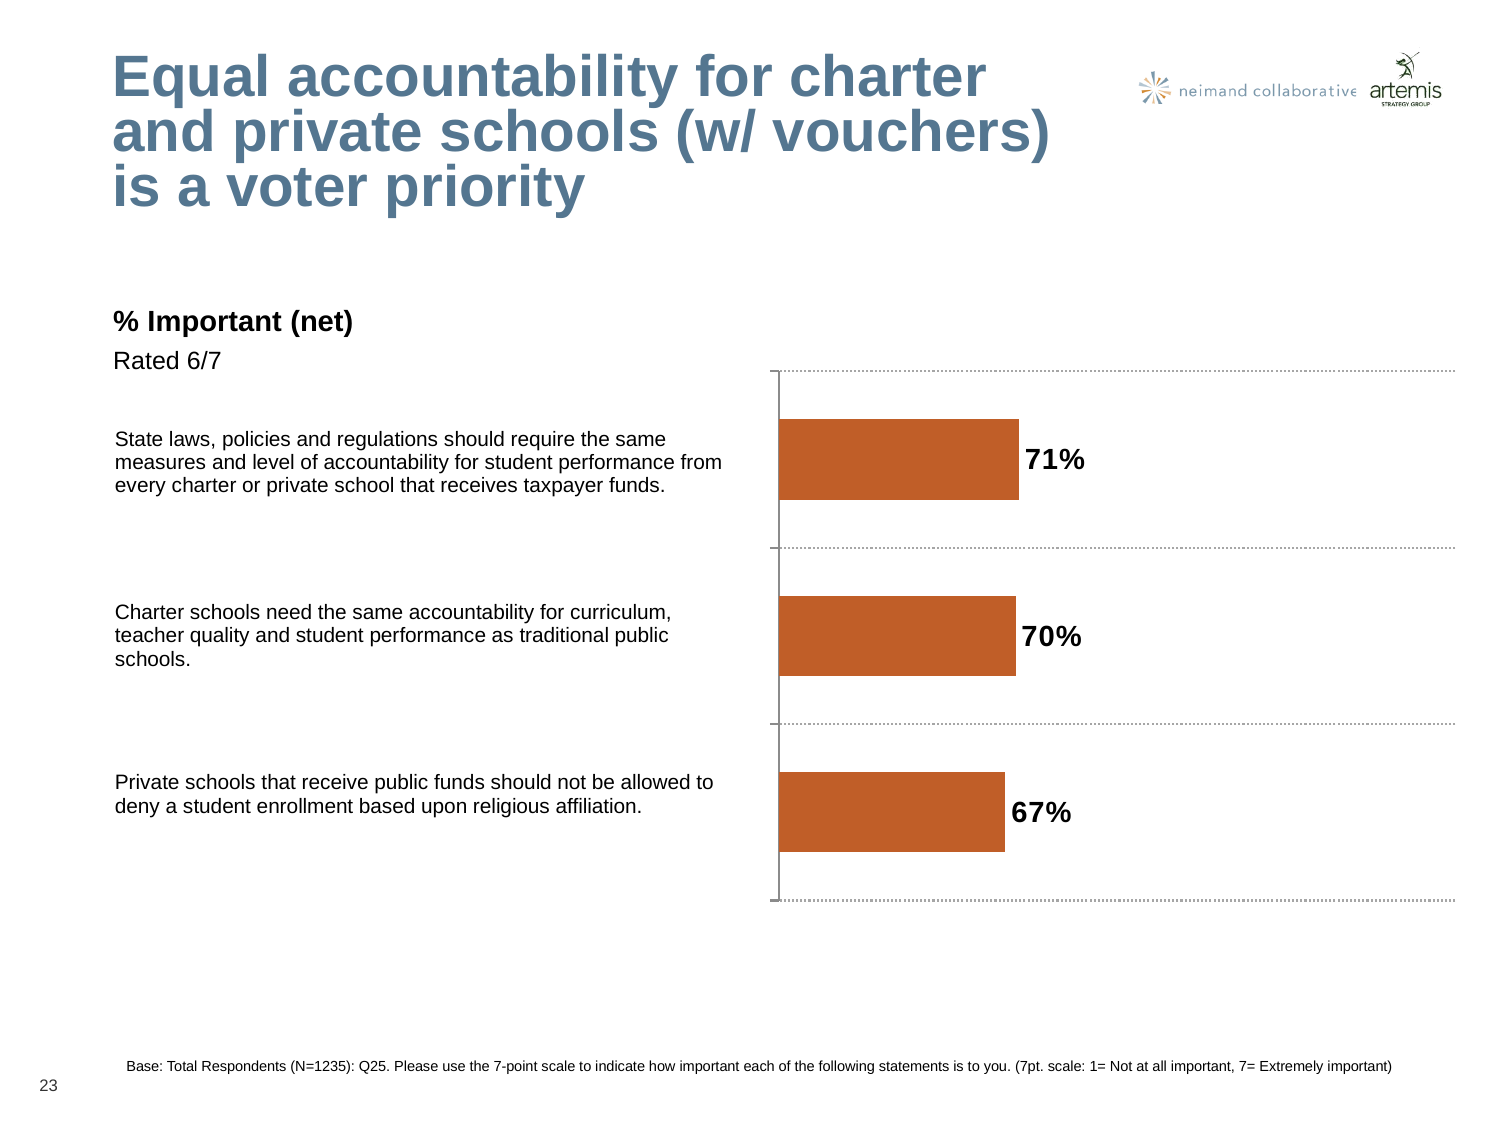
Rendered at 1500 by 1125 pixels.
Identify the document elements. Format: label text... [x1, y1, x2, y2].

text_box Equal accountability for charter and private schools (w/ vouchers) is a voter priority [112, 0, 1088, 270]
table_cell Private schools that receive public funds should not be allowed to deny a student enrollment based upon religious affiliation. [114, 724, 741, 864]
text_box % Important (net) Rated 6/7 [113, 299, 354, 375]
picture [1365, 47, 1447, 113]
text_box Base: Total Respondents (N=1235): Q25. Please use the 7-point scale to indicate how important each of the following statements is to you. (7pt. scale: 1= Not at all important, 7= Extremely important) [126, 1056, 1440, 1075]
table_cell Charter schools need the same accountability for curriculum, teacher quality and student performance as traditional public schools. [114, 547, 741, 724]
table_header State laws, policies and regulations should require the same measures and level of accountability for student performance from every charter or private school that receives taxpayer funds. [114, 377, 741, 547]
chart [741, 307, 1478, 926]
